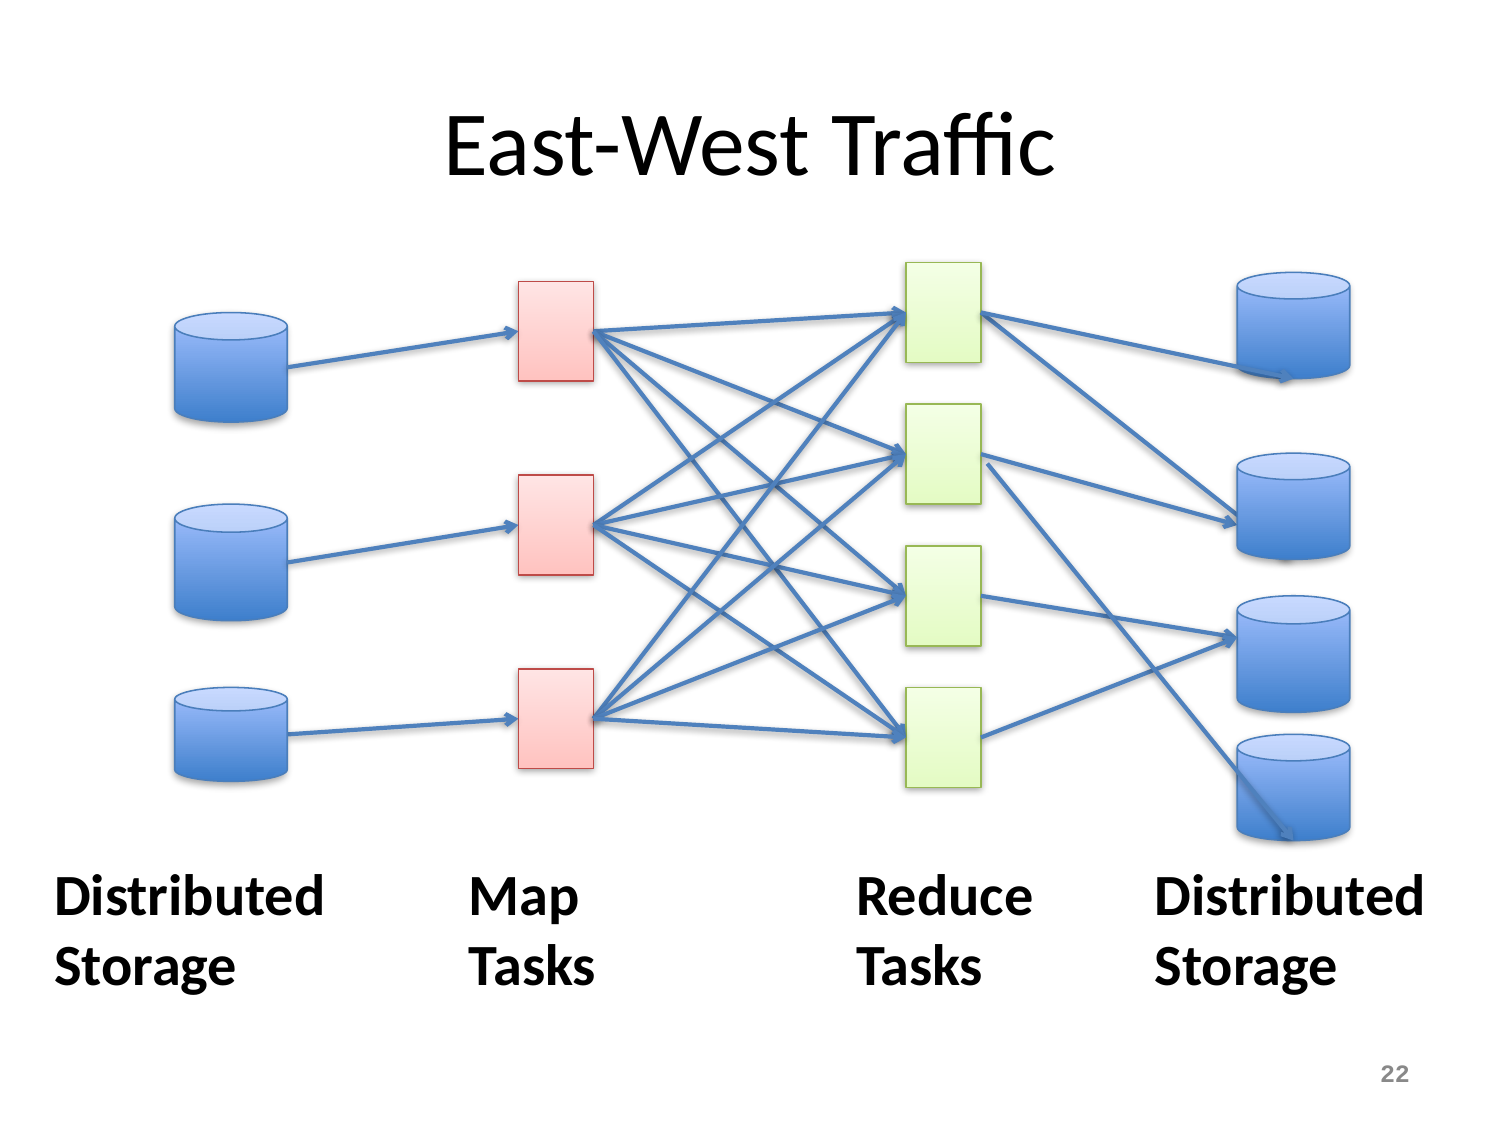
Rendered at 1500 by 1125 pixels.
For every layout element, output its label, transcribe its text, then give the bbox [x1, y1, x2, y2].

title East-West Traffic [75, 45, 1425, 233]
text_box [987, 463, 1238, 788]
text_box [980, 312, 1238, 326]
text_box Map Tasks [454, 849, 611, 1005]
slide_number 22 [1074, 1042, 1425, 1103]
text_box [174, 262, 1350, 788]
text_box Distributed Storage [39, 849, 341, 1005]
text_box [1266, 796, 1351, 842]
text_box Distributed Storage [1140, 849, 1442, 1005]
text_box [1236, 797, 1277, 841]
text_box Reduce Tasks [841, 849, 1049, 1005]
